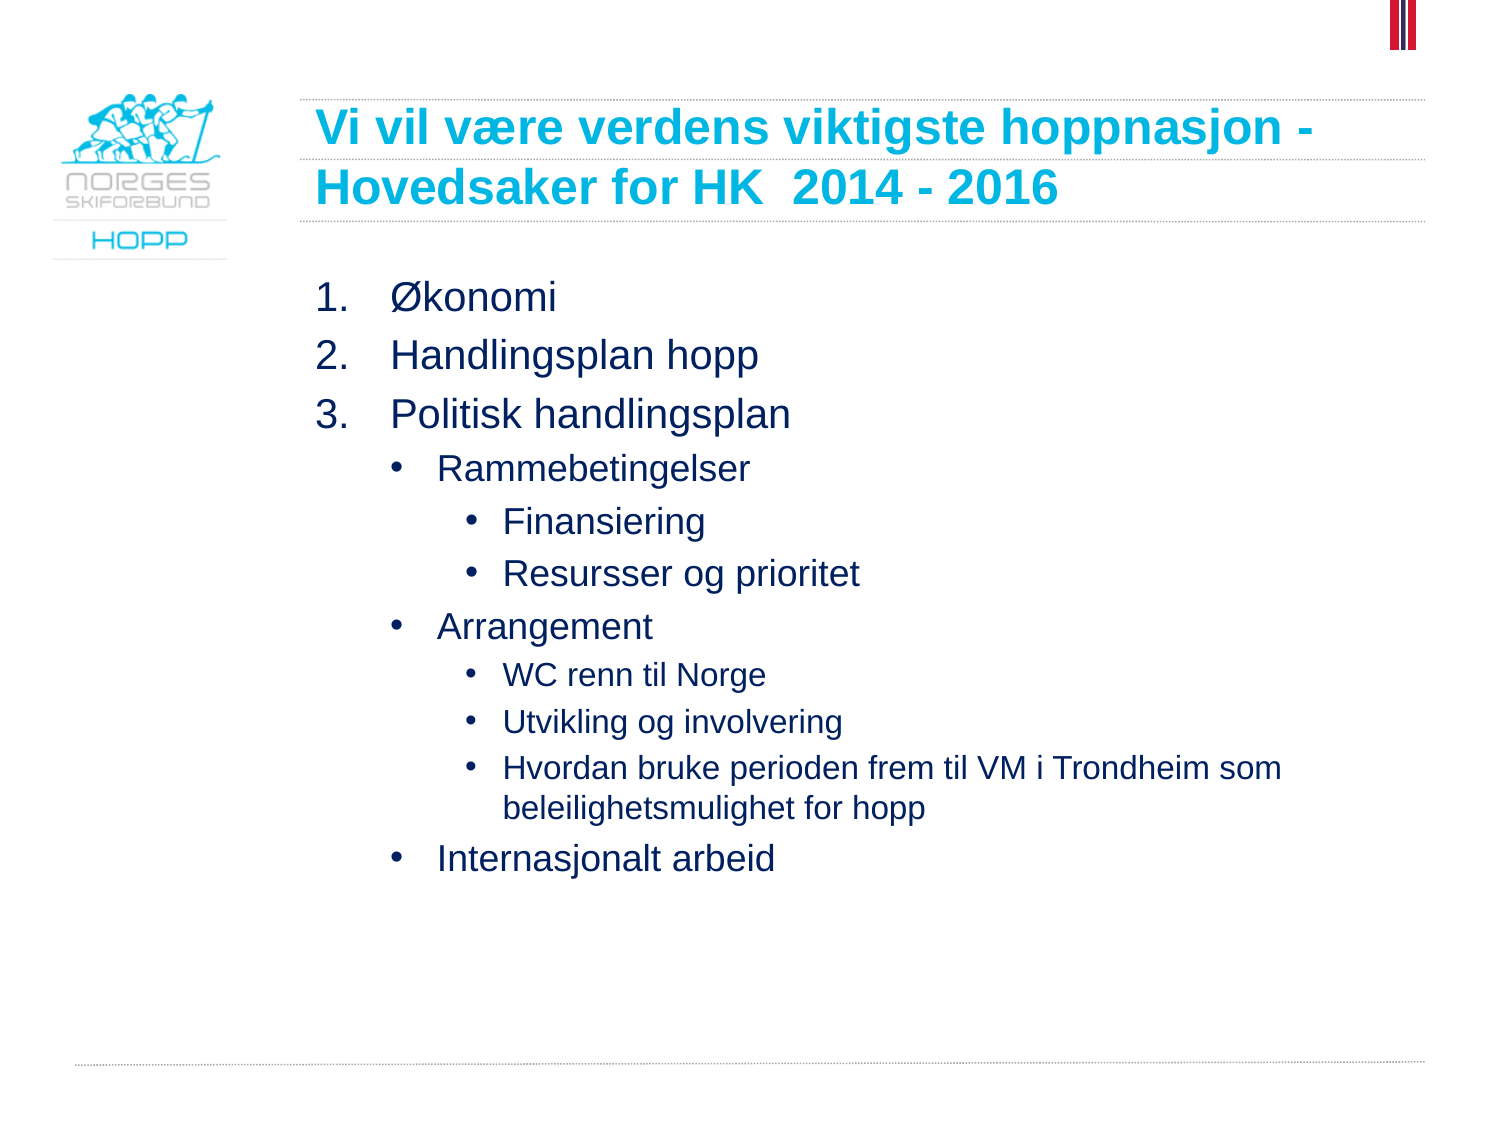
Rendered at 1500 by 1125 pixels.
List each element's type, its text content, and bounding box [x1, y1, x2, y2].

list Økonomi Handlingsplan hopp Politisk handlingsplan Rammebetingelser Finansiering Resursser og prioritet Arrangement WC renn til Norge Utvikling og involvering Hvordan bruke perioden frem til VM i Trondheim som beleilighetsmulighet for hopp Internasjonalt arbeid [300, 262, 1425, 1005]
title Vi vil være verdens viktigste hoppnasjon - Hovedsaker for HK 2014 - 2016 [300, 87, 1425, 233]
picture [53, 94, 227, 260]
picture [1390, 0, 1416, 50]
